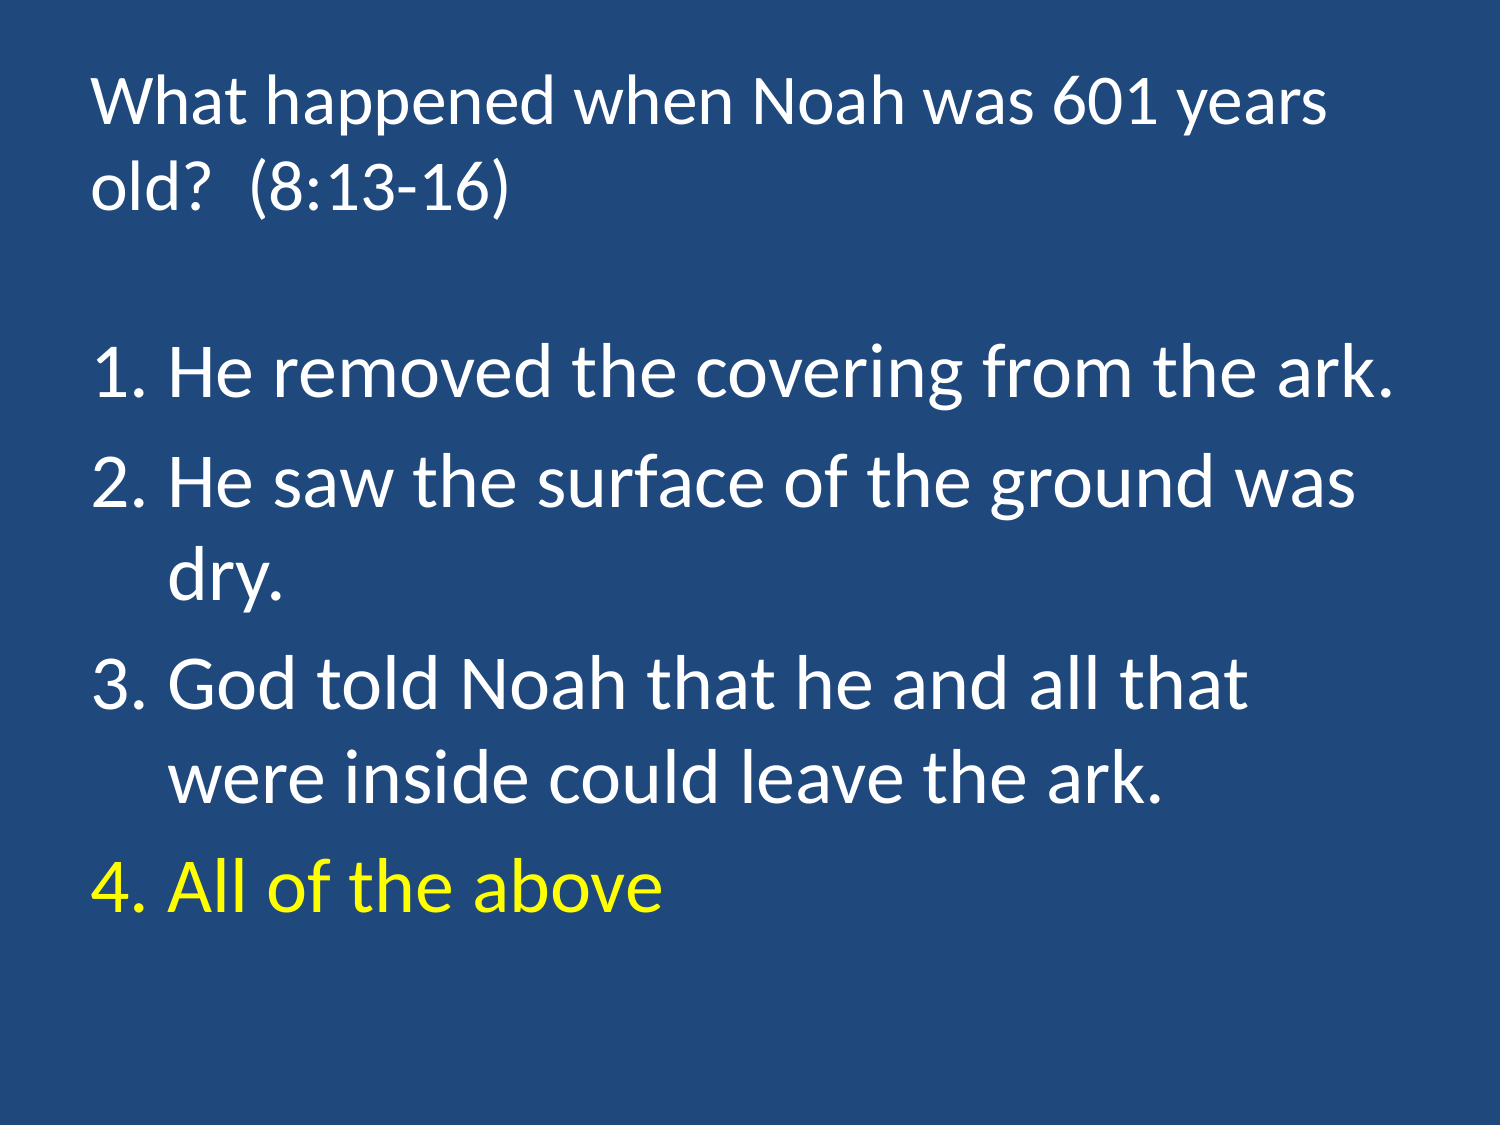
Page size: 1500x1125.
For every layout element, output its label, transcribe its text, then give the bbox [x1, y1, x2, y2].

title What happened when Noah was 601 years old? (8:13-16) [75, 45, 1425, 233]
list He removed the covering from the ark. He saw the surface of the ground was dry. God told Noah that he and all that were inside could leave the ark. All of the above [75, 312, 1425, 1005]
